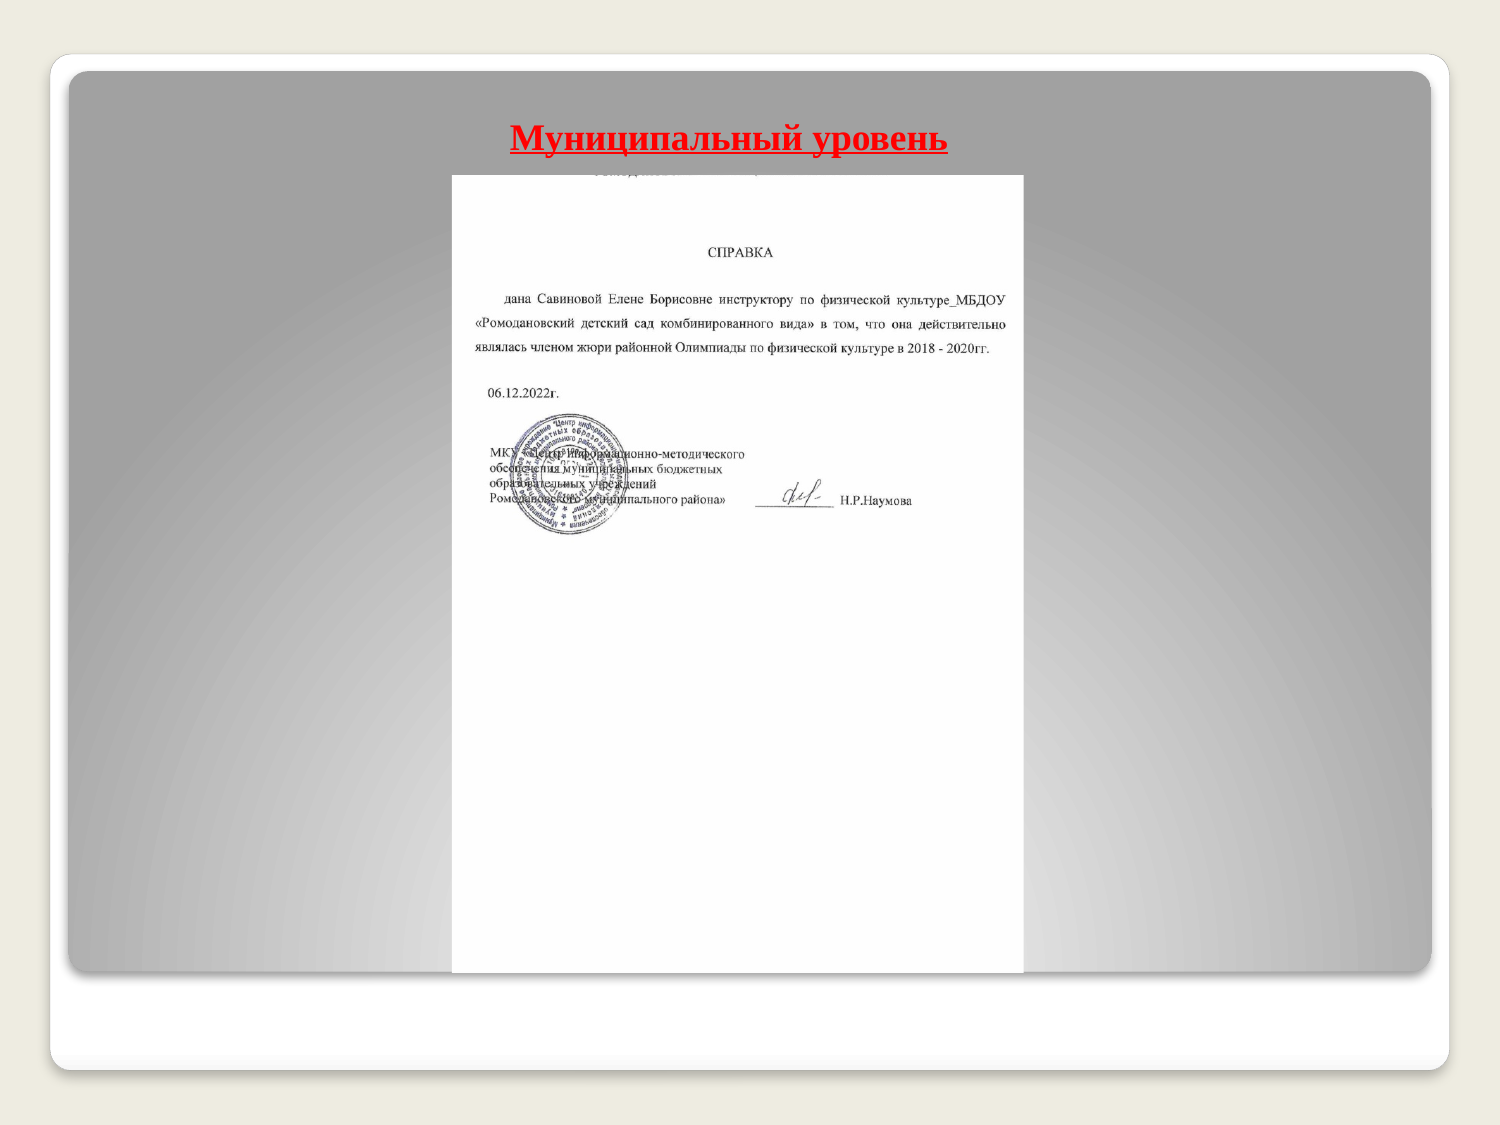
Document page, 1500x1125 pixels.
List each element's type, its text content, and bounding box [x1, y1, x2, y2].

text_box Муниципальный уровень [495, 105, 964, 166]
picture [451, 175, 1024, 973]
